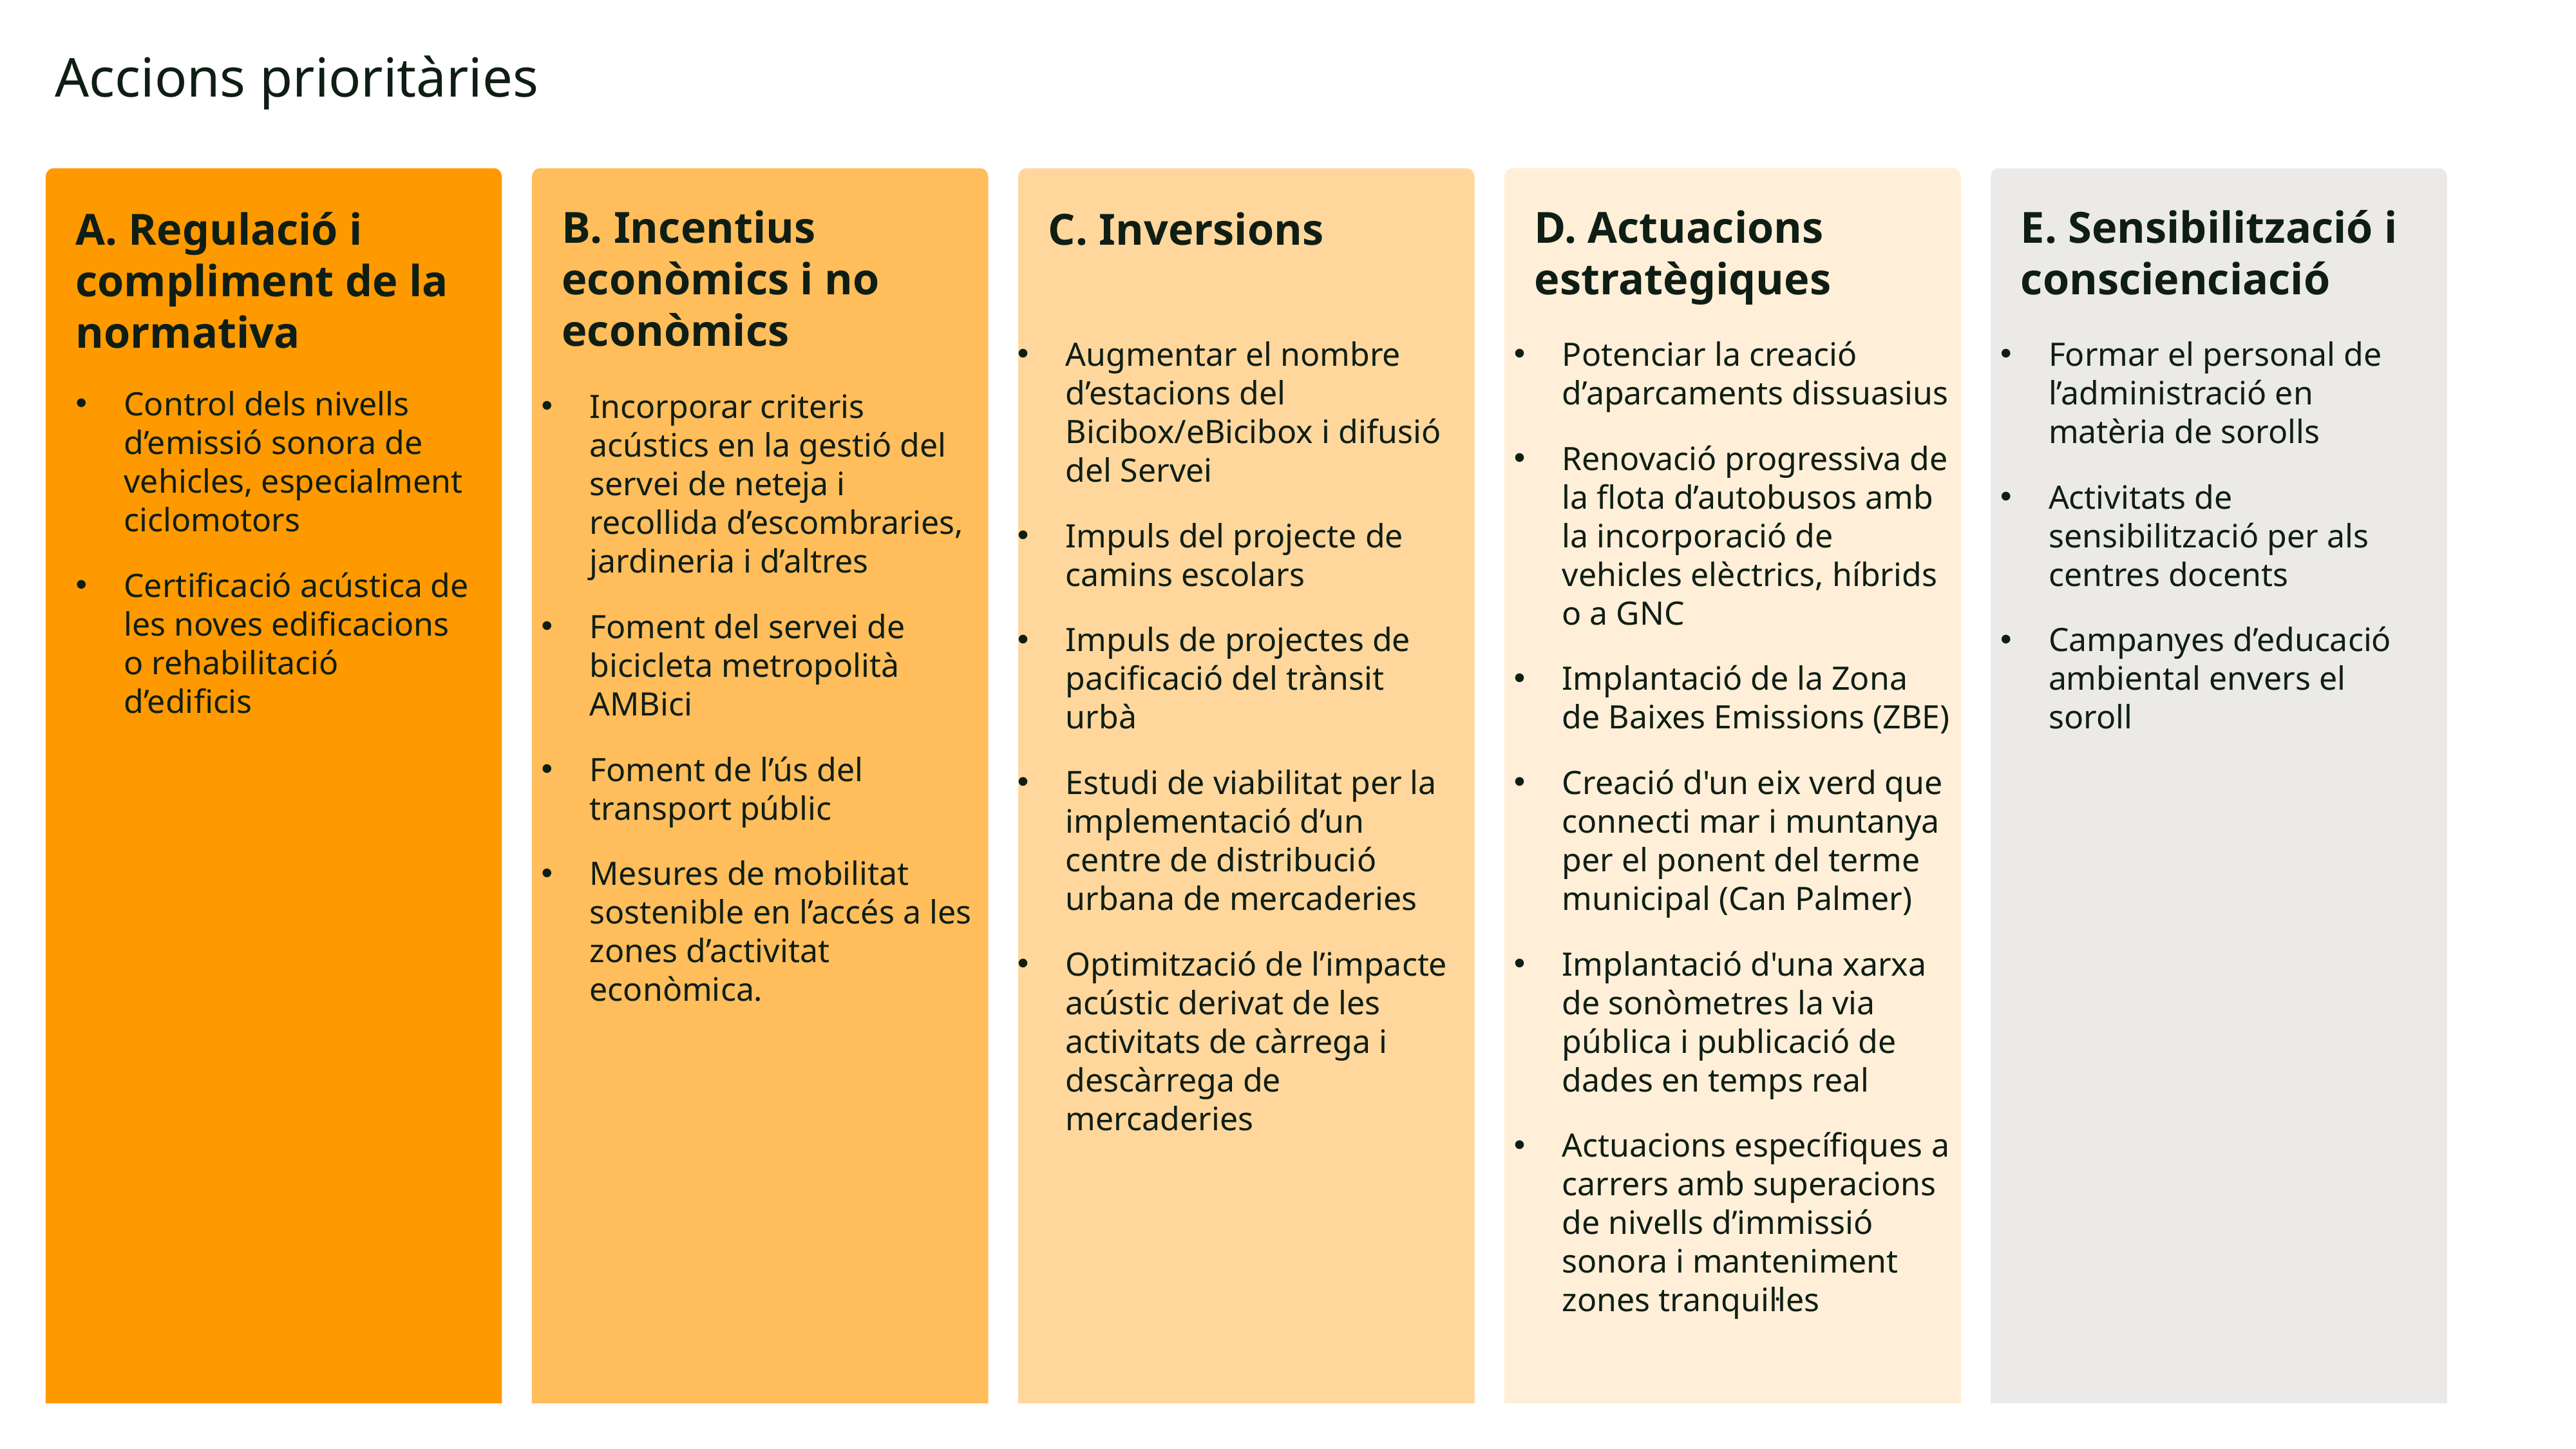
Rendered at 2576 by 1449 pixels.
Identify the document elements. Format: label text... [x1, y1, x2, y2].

text_box Incorporar criteris acústics en la gestió del servei de neteja i recollida d’escombraries, jardineria i d’altres Foment del servei de bicicleta metropolità AMBici Foment de l’ús del transport públic Mesures de mobilitat sostenible en l’accés a les zones d’activitat econòmica. [531, 381, 989, 1013]
text_box C. Inversions [1038, 197, 1454, 329]
text_box D. Actuacions estratègiques [1525, 195, 1940, 329]
text_box B. Incentius econòmics i no econòmics [552, 195, 968, 363]
text_box Potenciar la creació d’aparcaments dissuasius Renovació progressiva de la flota d’autobusos amb la incorporació de vehicles elèctrics, híbrids o a GNC Implantació de la Zona de Baixes Emissions (ZBE) Creació d'un eix verd que connecti mar i muntanya per el ponent del terme municipal (Can Palmer) Implantació d'una xarxa de sonòmetres la via pública i publicació de dades en temps real Actuacions específiques a carrers amb superacions de nivells d’immissió sonora i manteniment zones tranquil·les [1504, 329, 1961, 1323]
text_box [1017, 167, 1475, 1405]
text_box [1504, 167, 1962, 1405]
text_box Augmentar el nombre d’estacions del Bicibox/eBicibox i difusió del Servei Impuls del projecte de camins escolars Impuls de projectes de pacificació del trànsit urbà Estudi de viabilitat per la implementació d’un centre de distribució urbana de mercaderies Optimització de l’impacte acústic derivat de les activitats de càrrega i descàrrega de mercaderies [1008, 329, 1464, 1338]
text_box [66, 381, 482, 1409]
text_box [531, 167, 989, 1405]
text_box Accions prioritàries [45, 45, 1274, 198]
text_box Formar el personal de l’administració en matèria de sorolls Activitats de sensibilització per als centres docents Campanyes d’educació ambiental envers el soroll [1991, 329, 2447, 806]
text_box [1990, 167, 2448, 1405]
text_box E. Sensibilització i conscienciació [2011, 195, 2427, 329]
text_box A. Regulació i compliment de la normativa Control dels nivells d’emissió sonora de vehicles, especialment ciclomotors Certificació acústica de les noves edificacions o rehabilitació d’edificis [66, 197, 482, 365]
text_box [45, 168, 502, 1404]
